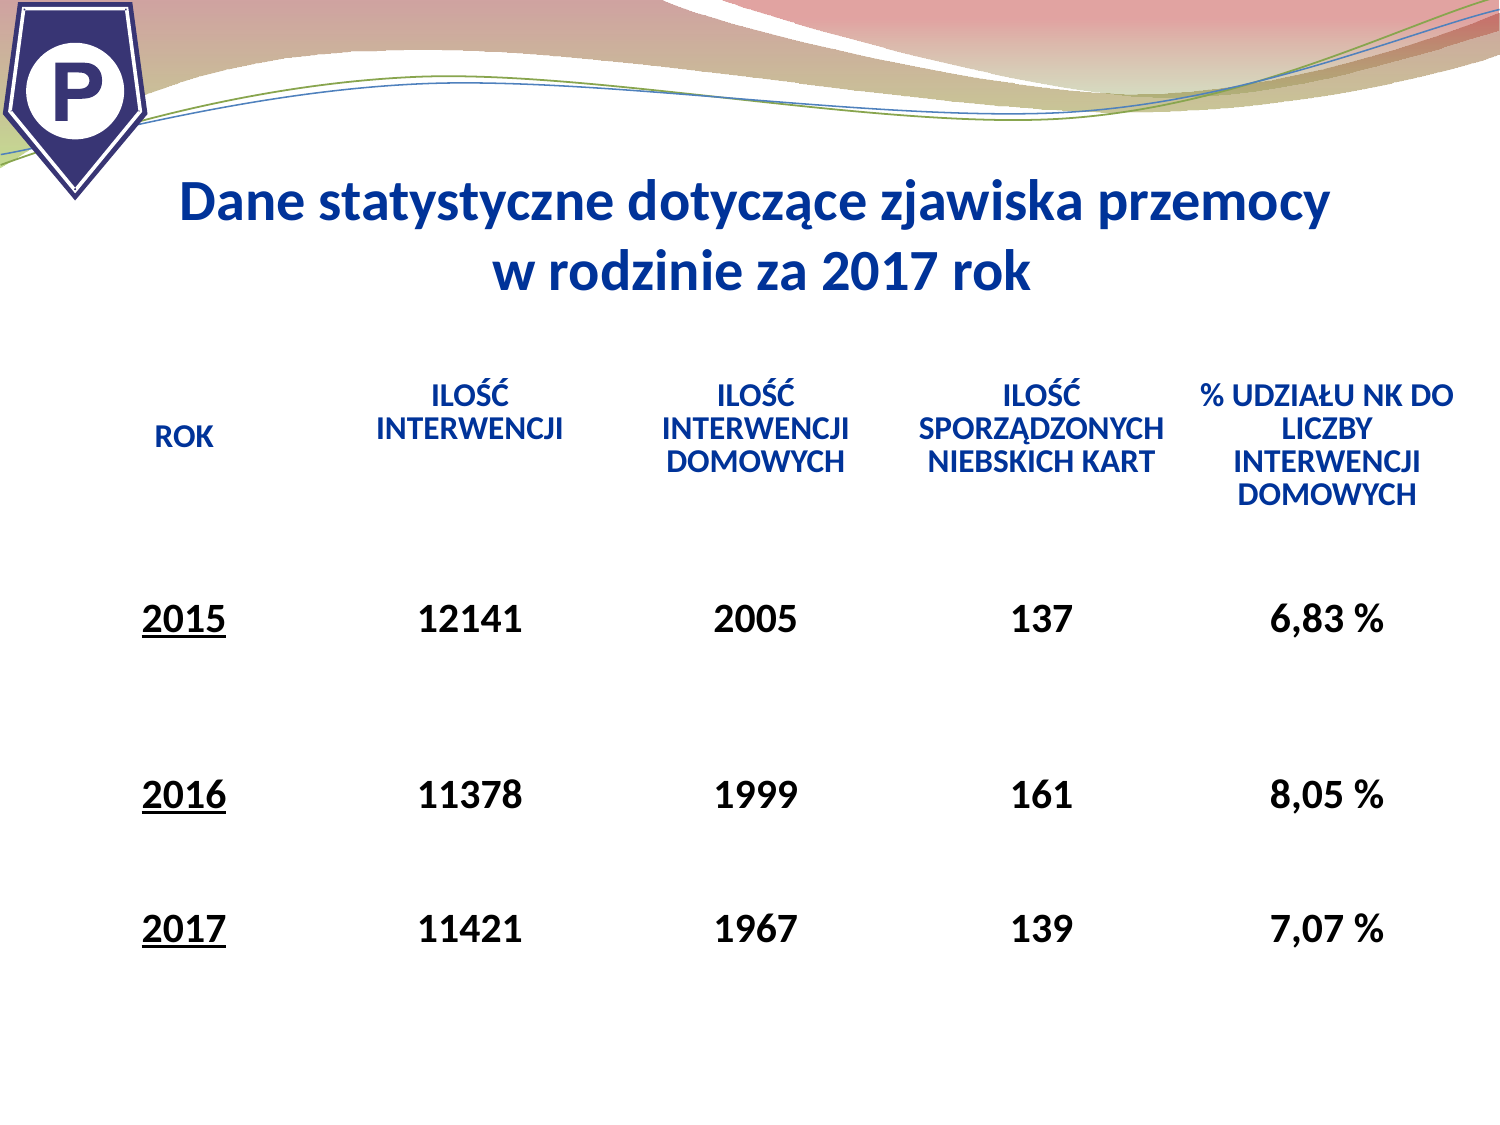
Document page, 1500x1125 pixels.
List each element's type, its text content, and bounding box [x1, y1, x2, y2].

table_cell 2017 [41, 903, 327, 1078]
text_box Dane statystyczne dotyczące zjawiska przemocy w rodzinie za 2017 rok [100, 148, 1424, 303]
picture [0, 0, 152, 210]
table_cell 7,07 % [1185, 903, 1470, 1078]
table_header % UDZIAŁU NK DO LICZBY INTERWENCJI DOMOWYCH [1185, 374, 1470, 552]
table_cell 11378 [327, 727, 613, 903]
table_header ILOŚĆ INTERWENCJI DOMOWYCH [613, 374, 899, 552]
table_cell 137 [899, 552, 1185, 727]
table_cell 8,05 % [1185, 727, 1470, 903]
table_cell 2005 [613, 552, 899, 727]
table_header ILOŚĆ SPORZĄDZONYCH NIEBSKICH KART [899, 374, 1185, 552]
table_cell 161 [899, 727, 1185, 903]
table_cell 139 [899, 903, 1185, 1078]
table_cell 2016 [41, 727, 327, 903]
table_cell 2015 [41, 552, 327, 727]
table_header ROK [41, 374, 327, 552]
table_cell 6,83 % [1185, 552, 1470, 727]
table_header ILOŚĆ INTERWENCJI [327, 374, 613, 552]
table_cell 11421 [327, 903, 613, 1078]
table_cell 1999 [613, 727, 899, 903]
table_cell 12141 [327, 552, 613, 727]
table_cell 1967 [613, 903, 899, 1078]
